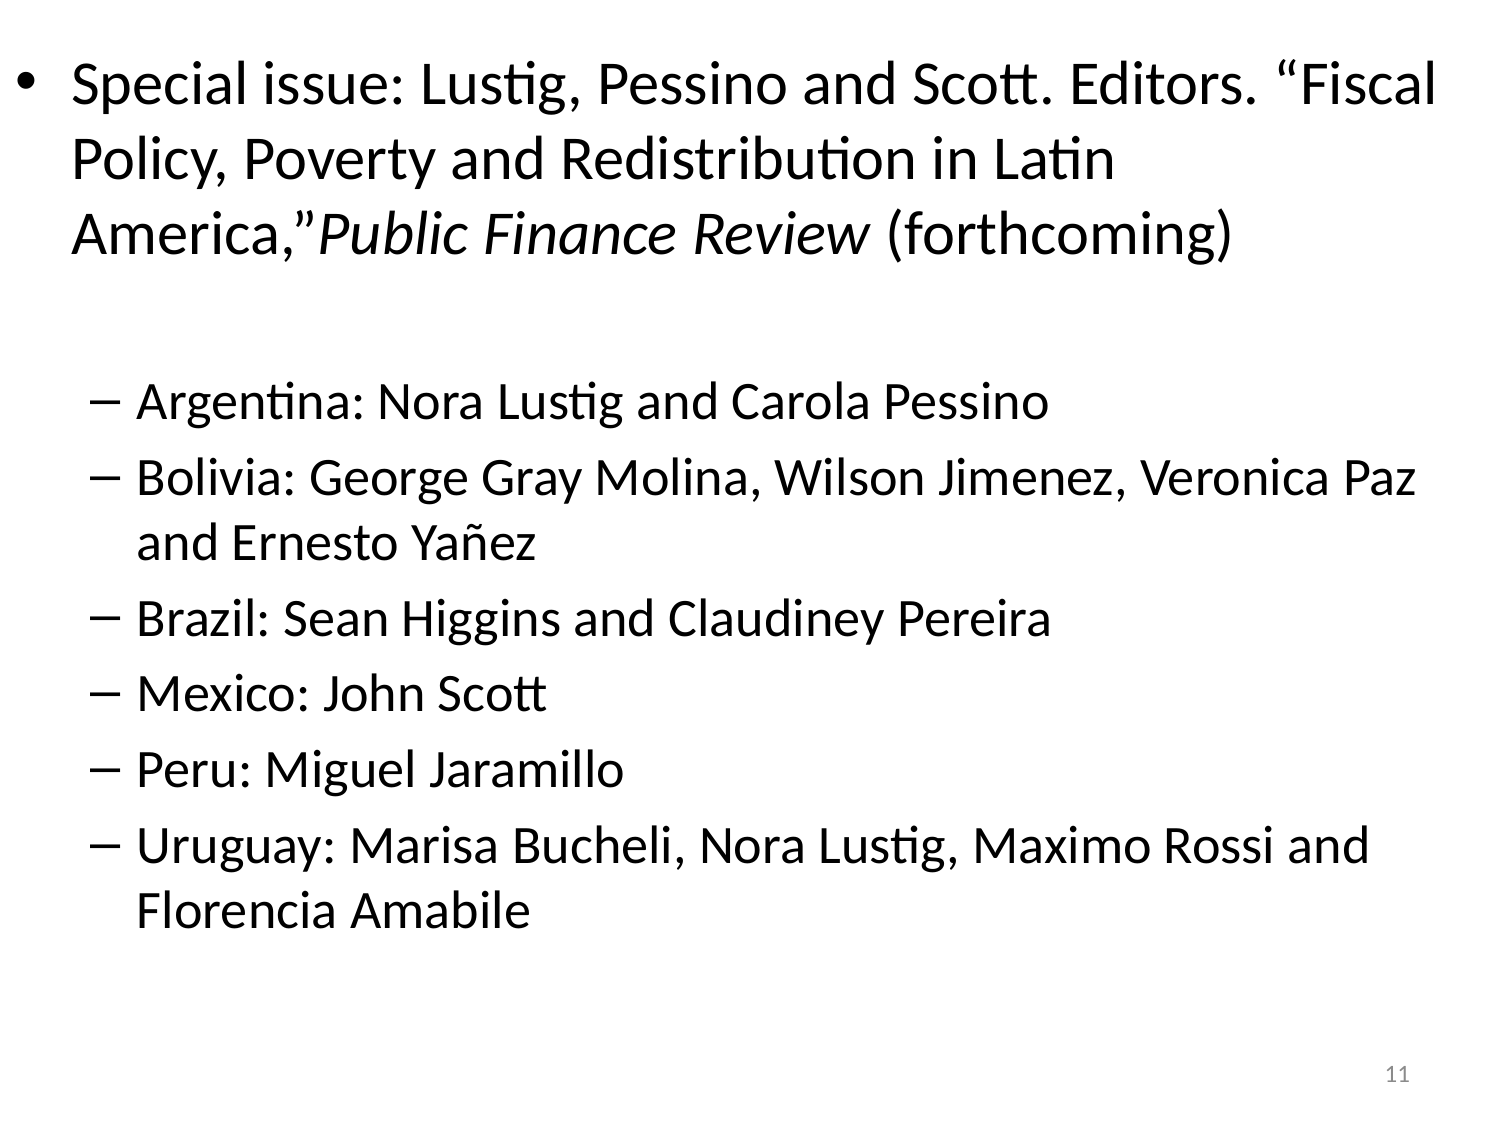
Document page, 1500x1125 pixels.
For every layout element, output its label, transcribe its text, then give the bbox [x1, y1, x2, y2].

slide_number 11 [1074, 1042, 1425, 1103]
list Special issue: Lustig, Pessino and Scott. Editors. “Fiscal Policy, Poverty and Redistribution in Latin America,”Public Finance Review (forthcoming) Argentina: Nora Lustig and Carola Pessino Bolivia: George Gray Molina, Wilson Jimenez, Veronica Paz and Ernesto Yañez Brazil: Sean Higgins and Claudiney Pereira Mexico: John Scott Peru: Miguel Jaramillo Uruguay: Marisa Bucheli, Nora Lustig, Maximo Rossi and Florencia Amabile [0, 34, 1467, 1106]
